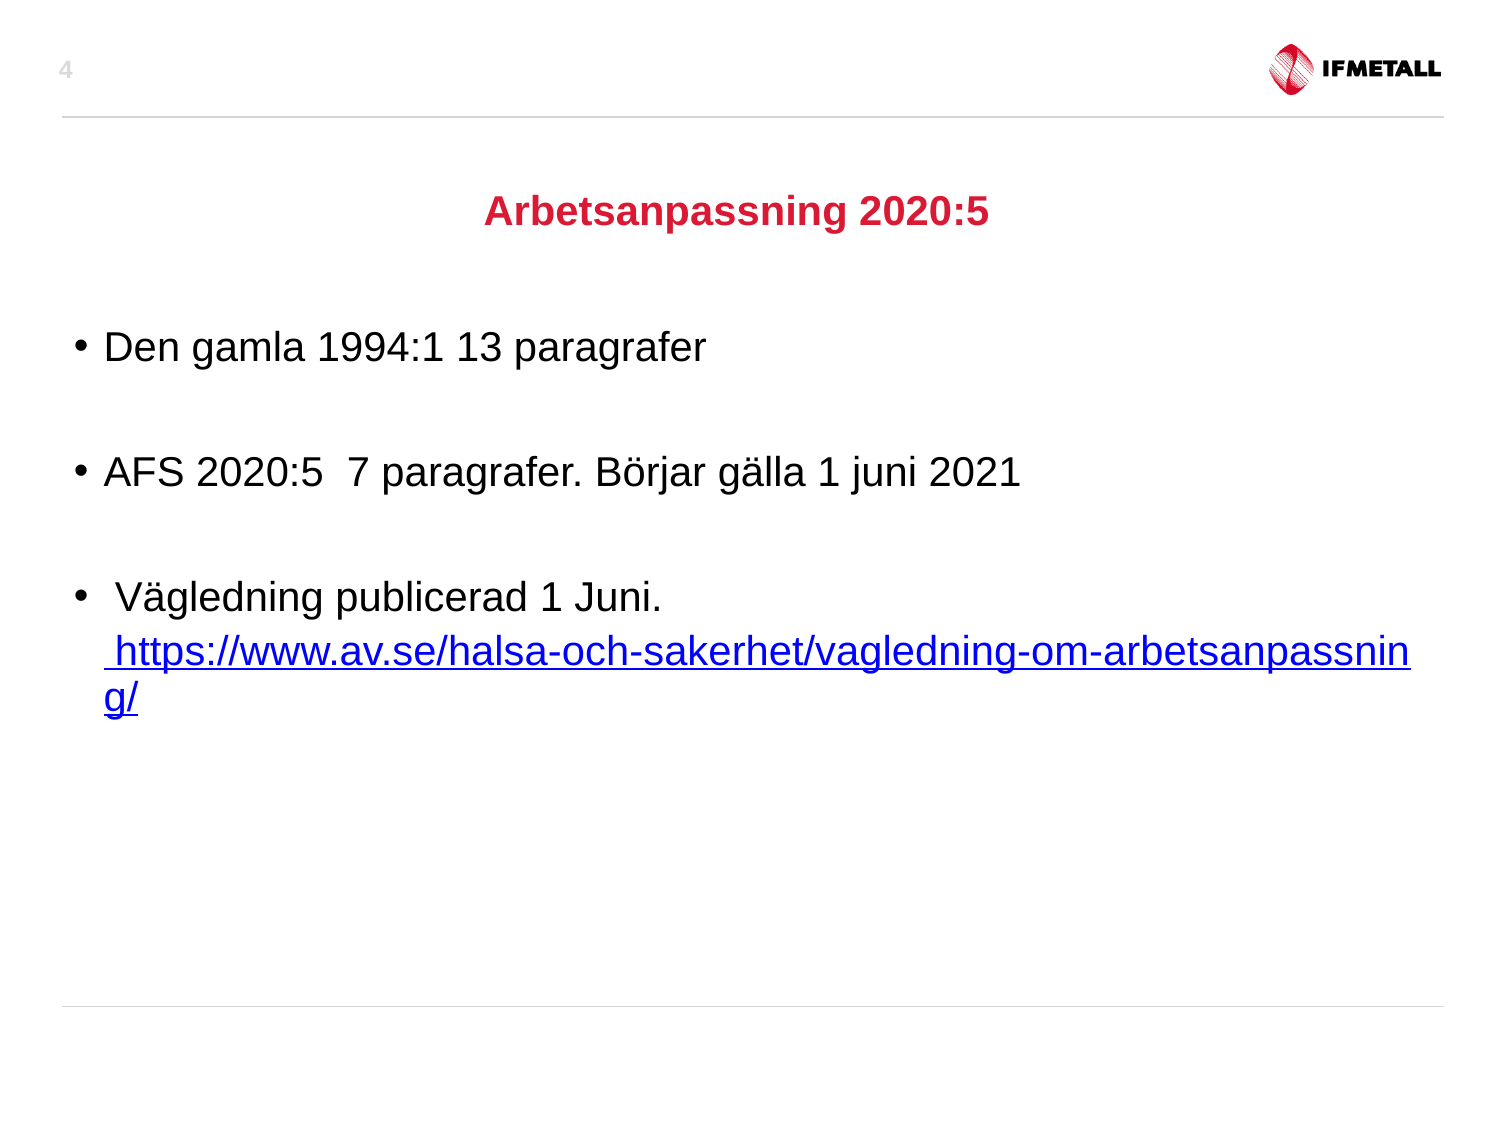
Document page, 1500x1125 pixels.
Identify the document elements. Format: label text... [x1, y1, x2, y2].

slide_number 4 [59, 38, 107, 99]
list Den gamla 1994:1 13 paragrafer AFS 2020:5 7 paragrafer. Börjar gälla 1 juni 2021 Vägledning publicerad 1 Juni. https://www.av.se/halsa-och-sakerhet/vagledning-om-arbetsanpassning/ [59, 308, 1441, 941]
title Arbetsanpassning 2020:5 [59, 120, 1441, 242]
picture [1269, 44, 1441, 95]
